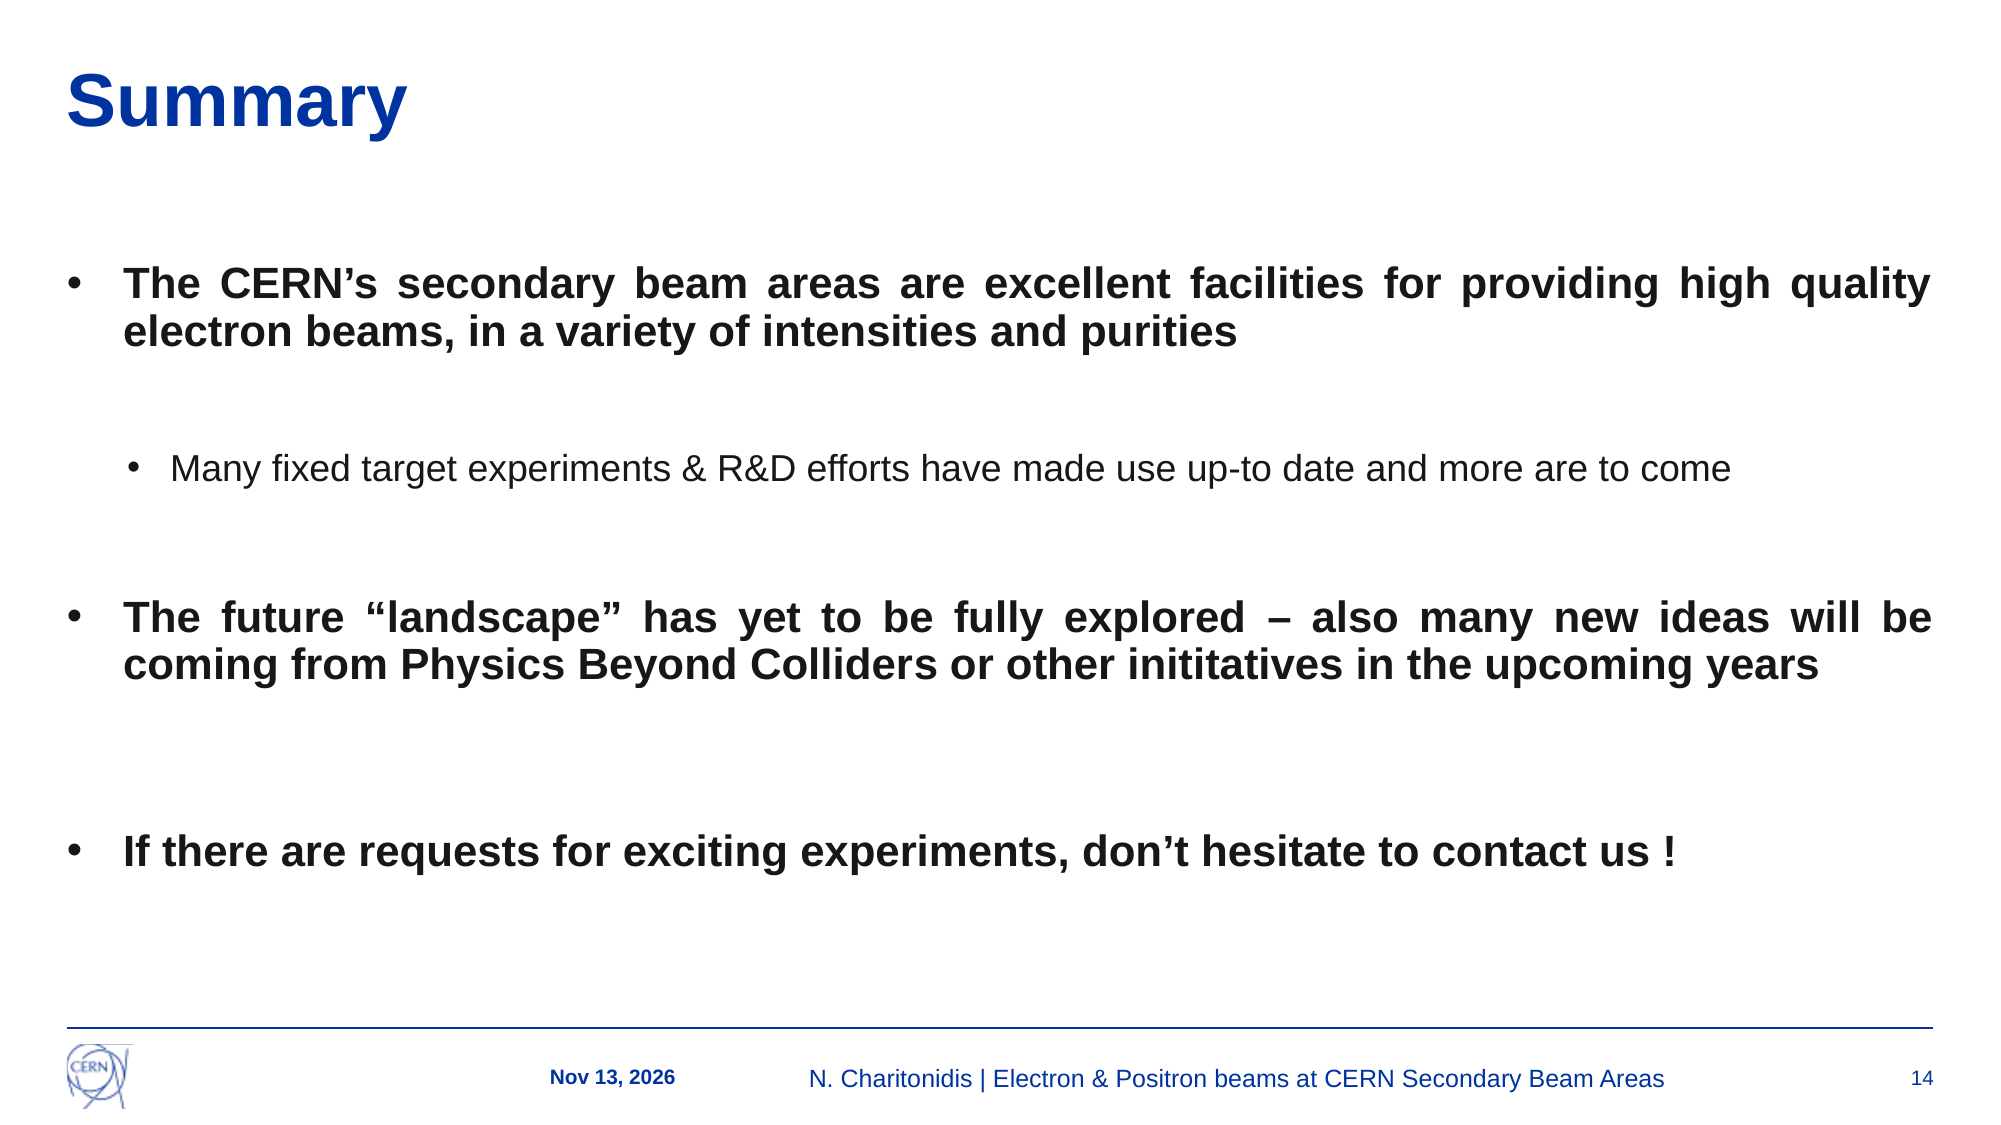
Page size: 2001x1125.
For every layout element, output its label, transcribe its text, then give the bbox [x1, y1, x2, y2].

title Summary [66, 61, 1933, 237]
footer N. Charitonidis | Electron & Positron beams at CERN Secondary Beam Areas [698, 1047, 1777, 1108]
slide_number 5-Oct-23 [515, 1046, 676, 1107]
list The CERN’s secondary beam areas are excellent facilities for providing high quality electron beams, in a variety of intensities and purities Many fixed target experiments & R&D efforts have made use up-to date and more are to come The future “landscape” has yet to be fully explored – also many new ideas will be coming from Physics Beyond Colliders or other inititatives in the upcoming years If there are requests for exciting experiments, don’t hesitate to contact us ! [66, 261, 1933, 1018]
slide_number 14 [1822, 1047, 1934, 1108]
